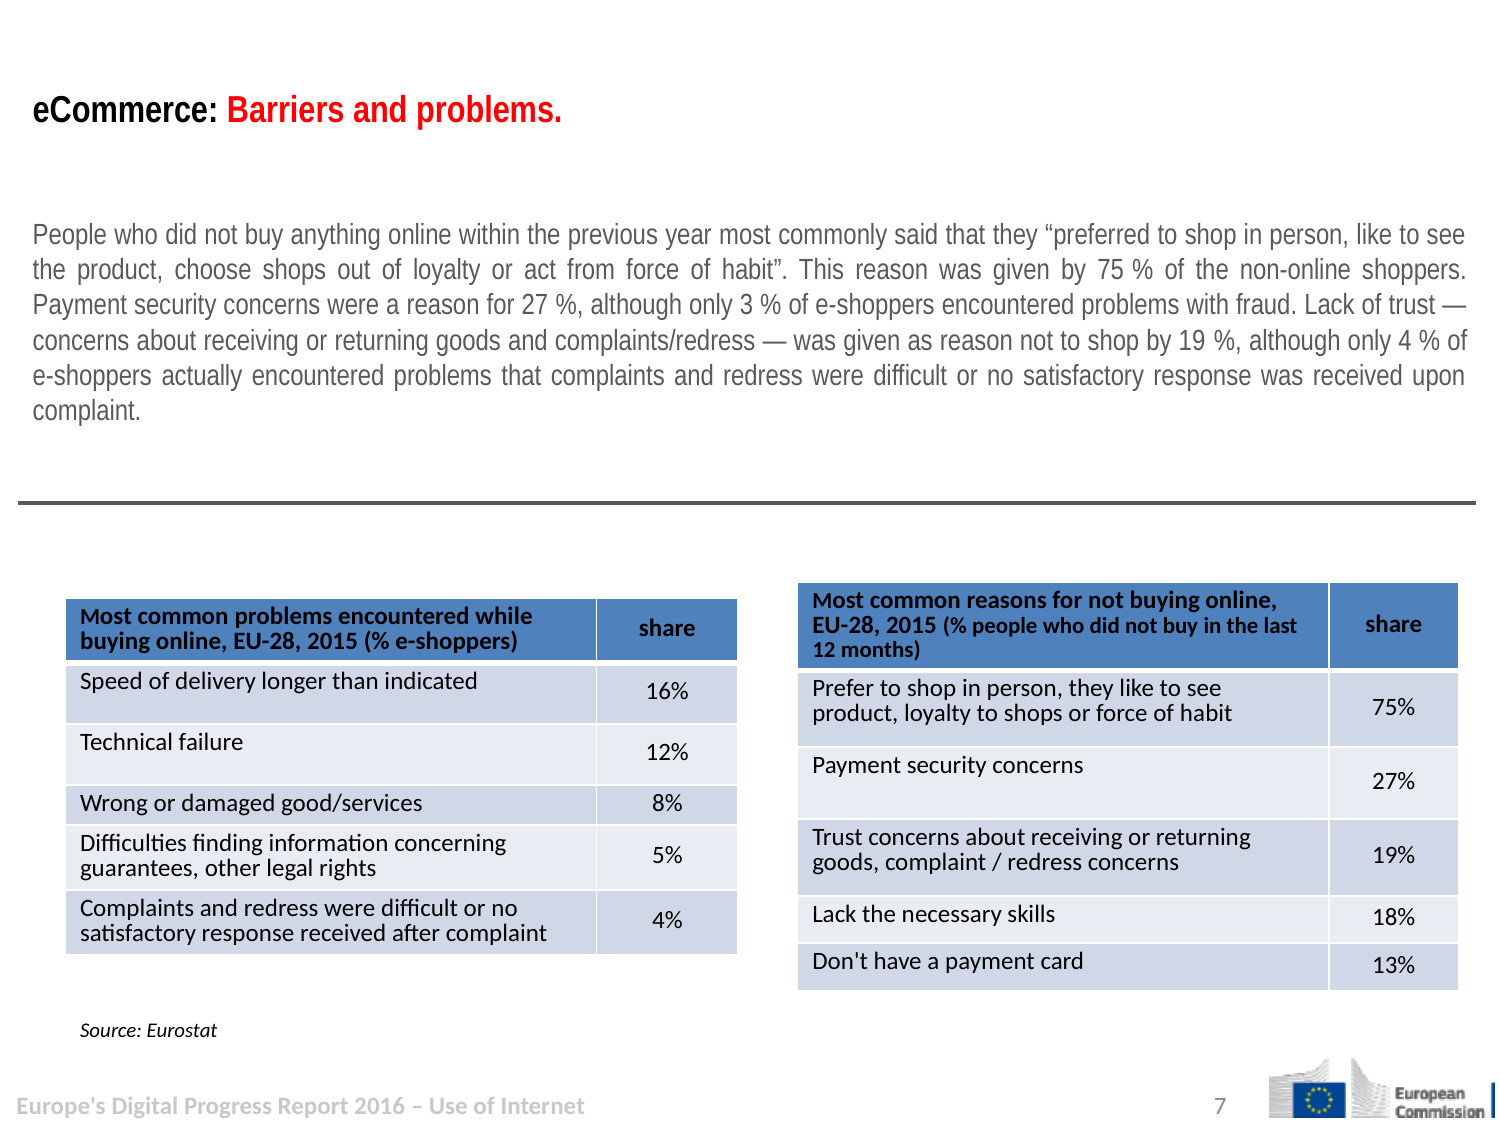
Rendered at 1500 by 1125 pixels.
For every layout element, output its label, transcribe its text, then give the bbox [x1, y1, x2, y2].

table_cell Difficulties finding information concerning guarantees, other legal rights [66, 826, 596, 889]
table_header share [1330, 583, 1458, 668]
table_cell Prefer to shop in person, they like to see product, loyalty to shops or force of habit [798, 673, 1328, 746]
table_cell 16% [597, 666, 737, 723]
table_cell 8% [597, 786, 737, 824]
table_cell Speed of delivery longer than indicated [66, 666, 596, 723]
table_cell Complaints and redress were difficult or no satisfactory response received after complaint [66, 891, 596, 954]
table_cell Wrong or damaged good/services [66, 786, 596, 824]
table_cell 75% [1330, 673, 1458, 746]
title eCommerce: Barriers and problems. [17, 17, 1483, 197]
list People who did not buy anything online within the previous year most commonly said that they “preferred to shop in person, like to see the product, choose shops out of loyalty or act from force of habit”. This reason was given by 75 % of the non-online shoppers. Payment security concerns were a reason for 27 %, although only 3 % of e-shoppers encountered problems with fraud. Lack of trust — concerns about receiving or returning goods and complaints/redress — was given as reason not to shop by 19 %, although only 4 % of e-shoppers actually encountered problems that complaints and redress were difficult or no satisfactory response was received upon complaint. [17, 208, 1483, 492]
table_header share [597, 599, 737, 660]
table_cell Payment security concerns [798, 748, 1328, 818]
slide_number 7 [1175, 1082, 1266, 1125]
table_header Most common problems encountered while buying online, EU-28, 2015 (% e-shoppers) [66, 599, 596, 660]
table_cell Don't have a payment card [798, 944, 1328, 990]
table_cell Trust concerns about receiving or returning goods, complaint / redress concerns [798, 820, 1328, 895]
table_cell 27% [1330, 748, 1458, 818]
table_cell Lack the necessary skills [798, 897, 1328, 942]
table_cell 18% [1330, 897, 1458, 942]
table_cell 5% [597, 826, 737, 889]
table_cell 13% [1330, 944, 1458, 990]
table_cell 19% [1330, 820, 1458, 895]
picture [1269, 1058, 1495, 1118]
footer Europe's Digital Progress Report 2016 – Use of Internet [1, 1082, 937, 1125]
table_cell 4% [597, 891, 737, 954]
text_box Source: Eurostat [65, 1005, 233, 1049]
table_cell 12% [597, 725, 737, 784]
table_header Most common reasons for not buying online, EU-28, 2015 (% people who did not buy in the last 12 months) [798, 583, 1328, 668]
table_cell Technical failure [66, 725, 596, 784]
